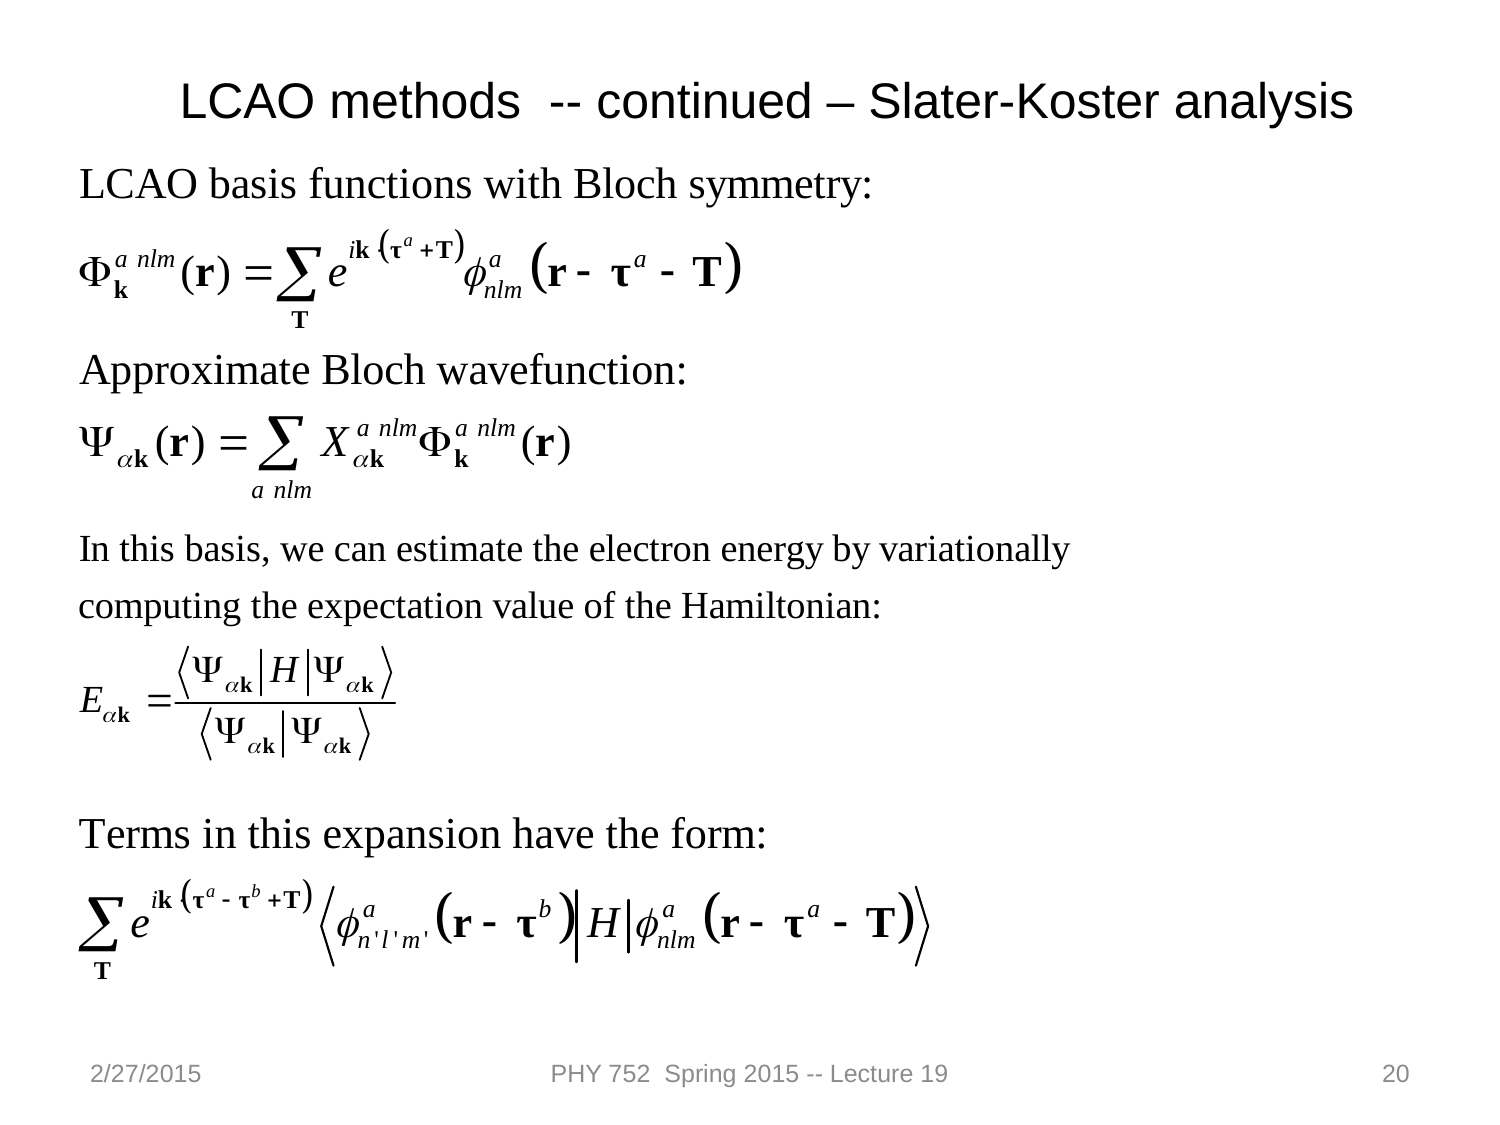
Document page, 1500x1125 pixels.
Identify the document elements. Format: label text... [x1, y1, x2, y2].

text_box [74, 810, 937, 986]
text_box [74, 528, 1076, 766]
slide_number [75, 1042, 425, 1103]
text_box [74, 159, 876, 507]
text_box LCAO methods -- continued – Slater-Koster analysis [130, 61, 1404, 136]
slide_number 20 [1074, 1042, 1425, 1103]
footer PHY 752 Spring 2015 -- Lecture 19 [512, 1042, 988, 1103]
